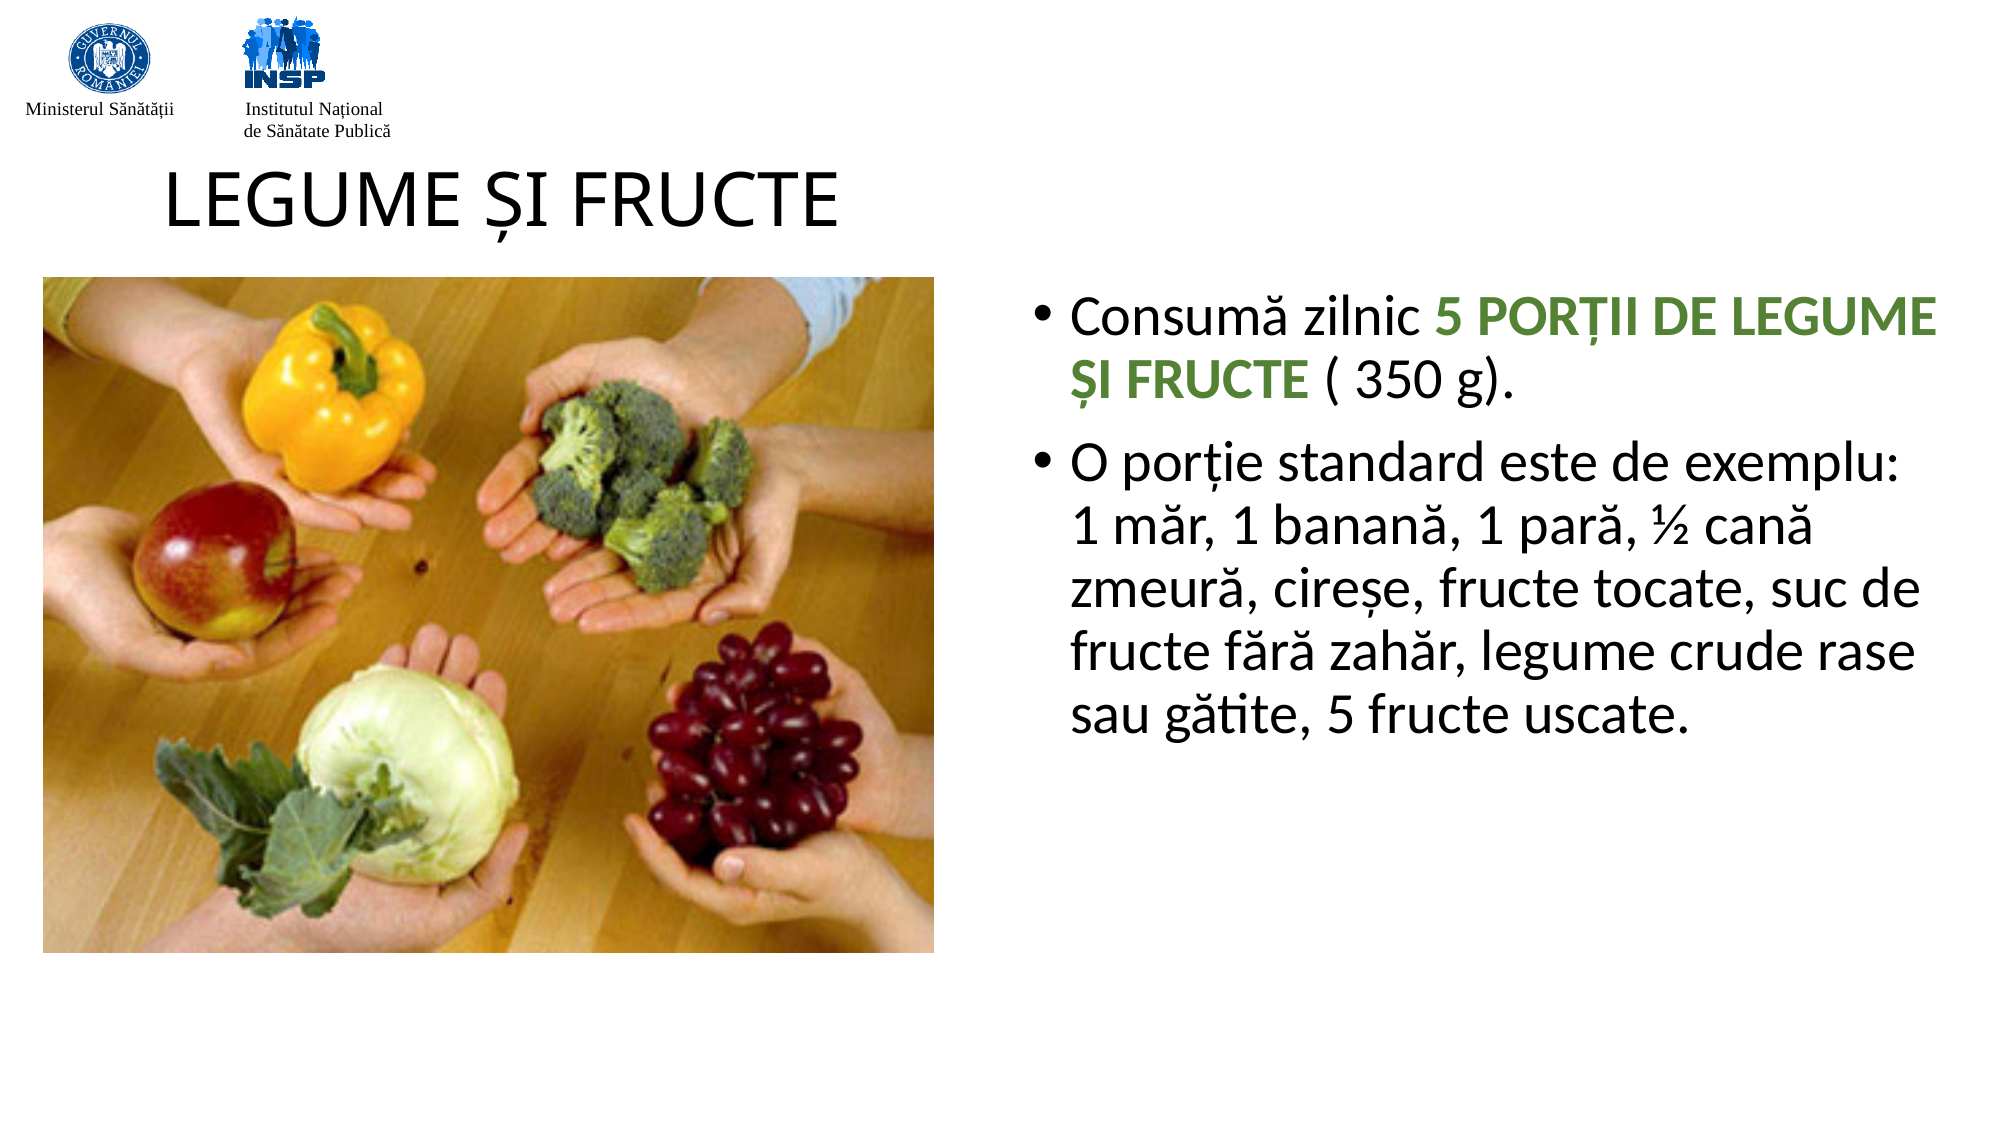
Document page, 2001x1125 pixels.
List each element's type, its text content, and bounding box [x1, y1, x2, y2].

picture [241, 14, 327, 91]
title LEGUME ȘI FRUCTE [147, 153, 1873, 251]
list Consumă zilnic 5 PORȚII DE LEGUME ȘI FRUCTE ( 350 g). O porție standard este de exemplu: 1 măr, 1 banană, 1 pară, ½ cană zmeură, cireșe, fructe tocate, suc de fructe fără zahăr, legume crude rase sau gătite, 5 fructe uscate. [1017, 277, 1957, 992]
picture [67, 22, 151, 94]
picture [43, 277, 934, 953]
